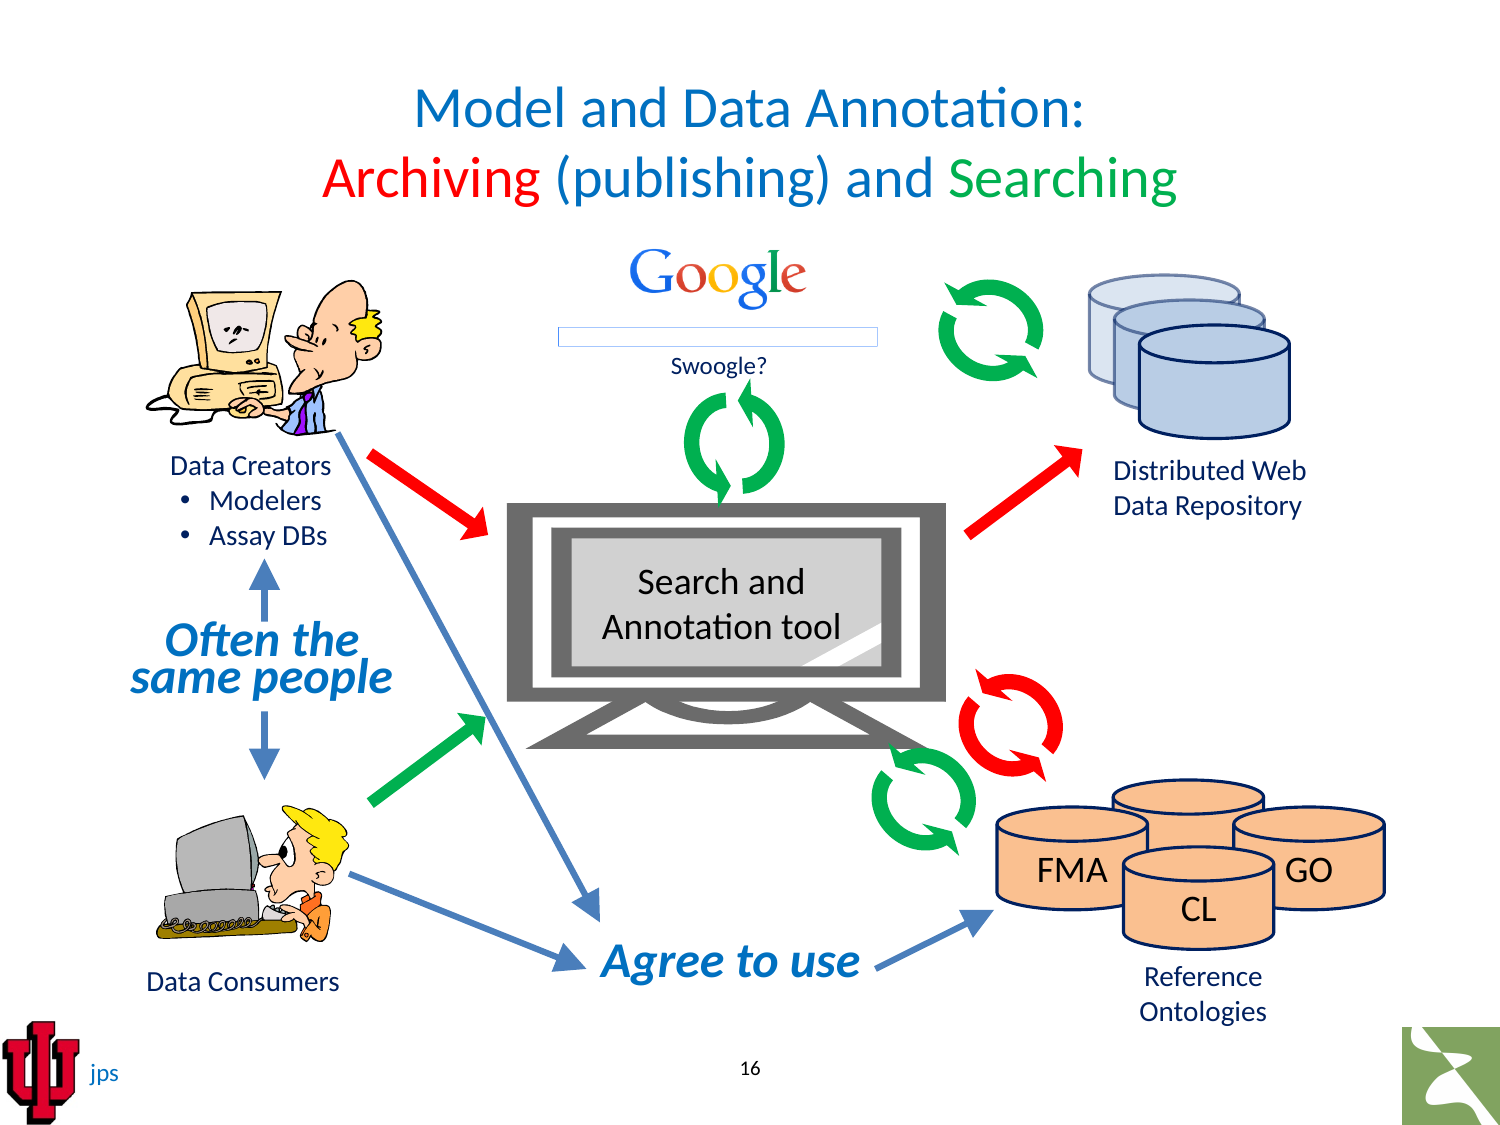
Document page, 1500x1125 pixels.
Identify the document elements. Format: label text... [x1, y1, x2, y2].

picture [0, 1020, 80, 1125]
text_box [665, 376, 801, 512]
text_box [604, 500, 951, 752]
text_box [1089, 274, 1331, 531]
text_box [876, 909, 995, 972]
text_box Swoogle? [656, 359, 783, 388]
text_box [923, 264, 1059, 400]
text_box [996, 779, 1385, 1037]
text_box Often the same people [115, 621, 260, 712]
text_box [348, 873, 586, 972]
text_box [129, 804, 357, 1007]
text_box [961, 443, 1084, 543]
text_box Agree to use [586, 942, 876, 996]
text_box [337, 432, 601, 923]
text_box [943, 658, 1079, 795]
slide_number 16 [575, 1037, 925, 1098]
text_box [856, 732, 992, 869]
picture [549, 240, 884, 351]
title Model and Data Annotation: Archiving (publishing) and Searching [75, 45, 1425, 233]
picture [1402, 1027, 1500, 1125]
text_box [145, 279, 384, 561]
text_box Often the same people [269, 621, 332, 712]
